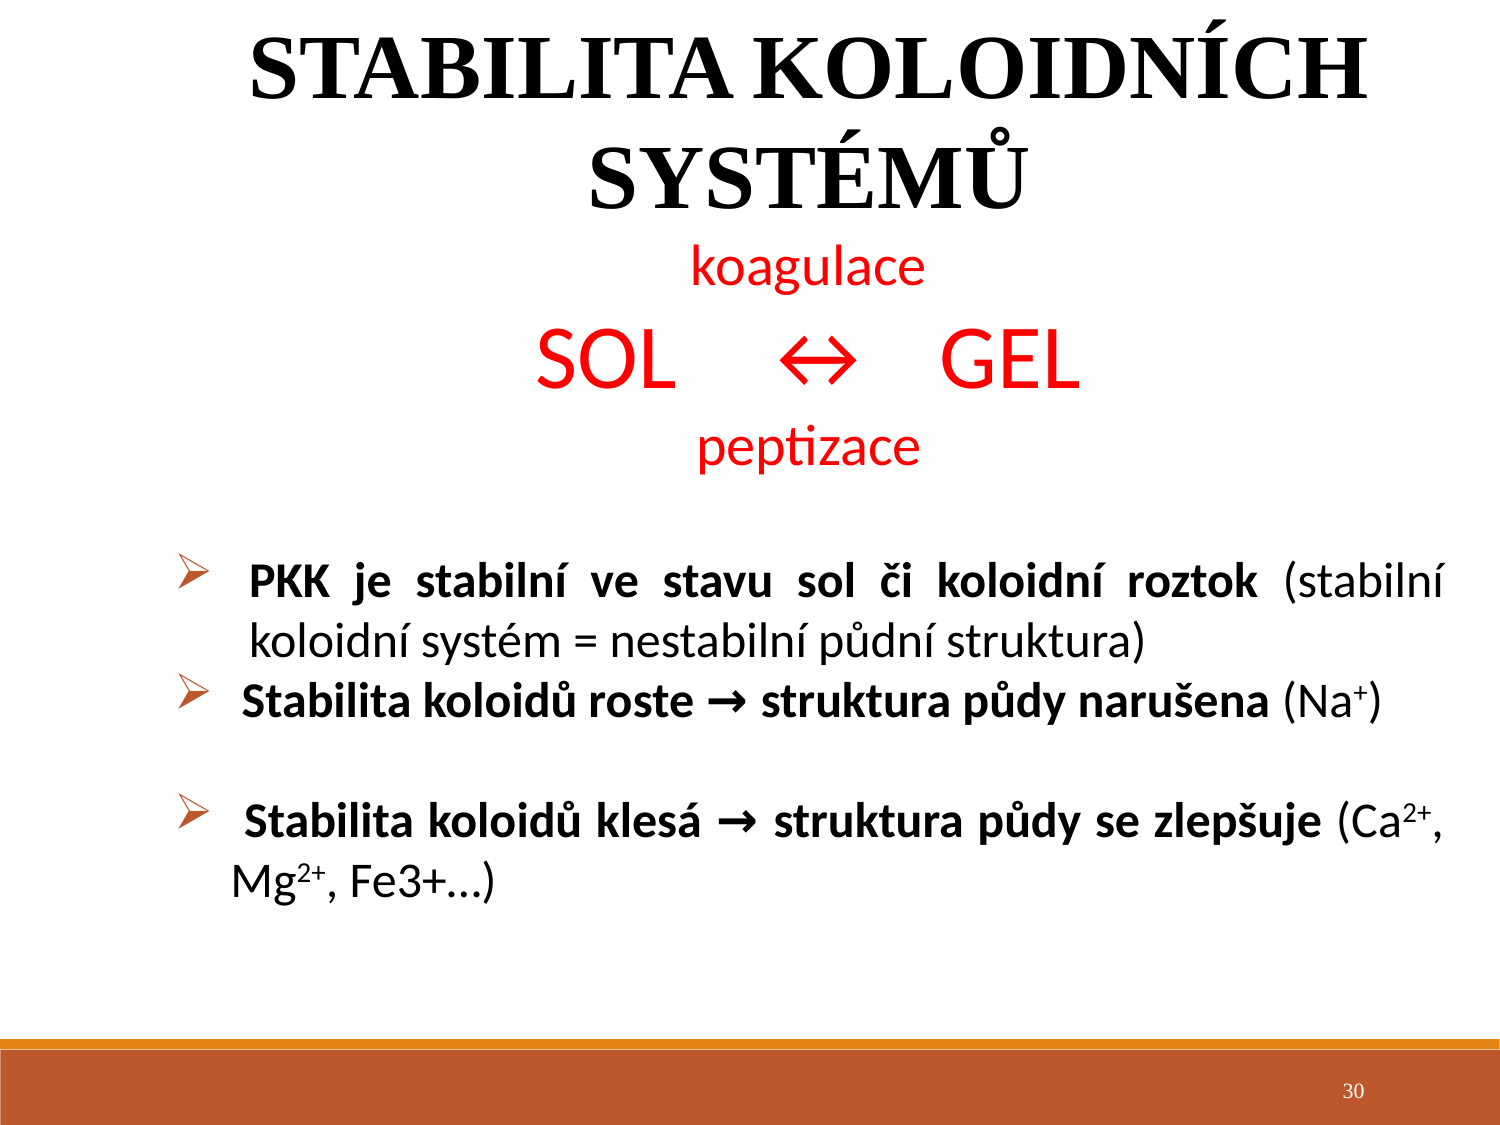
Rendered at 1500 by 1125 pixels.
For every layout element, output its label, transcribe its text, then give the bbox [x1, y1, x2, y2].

slide_number 30 [1218, 1059, 1380, 1120]
text_box STABILITA KOLOIDNÍCH SYSTÉMŮ koagulace SOL ↔ GEL peptizace PKK je stabilní ve stavu sol či koloidní roztok (stabilní koloidní systém = nestabilní půdní struktura) Stabilita koloidů roste → struktura půdy narušena (Na+) Stabilita koloidů klesá → struktura půdy se zlepšuje (Ca2+, Mg2+, Fe3+…) [159, 0, 1459, 975]
